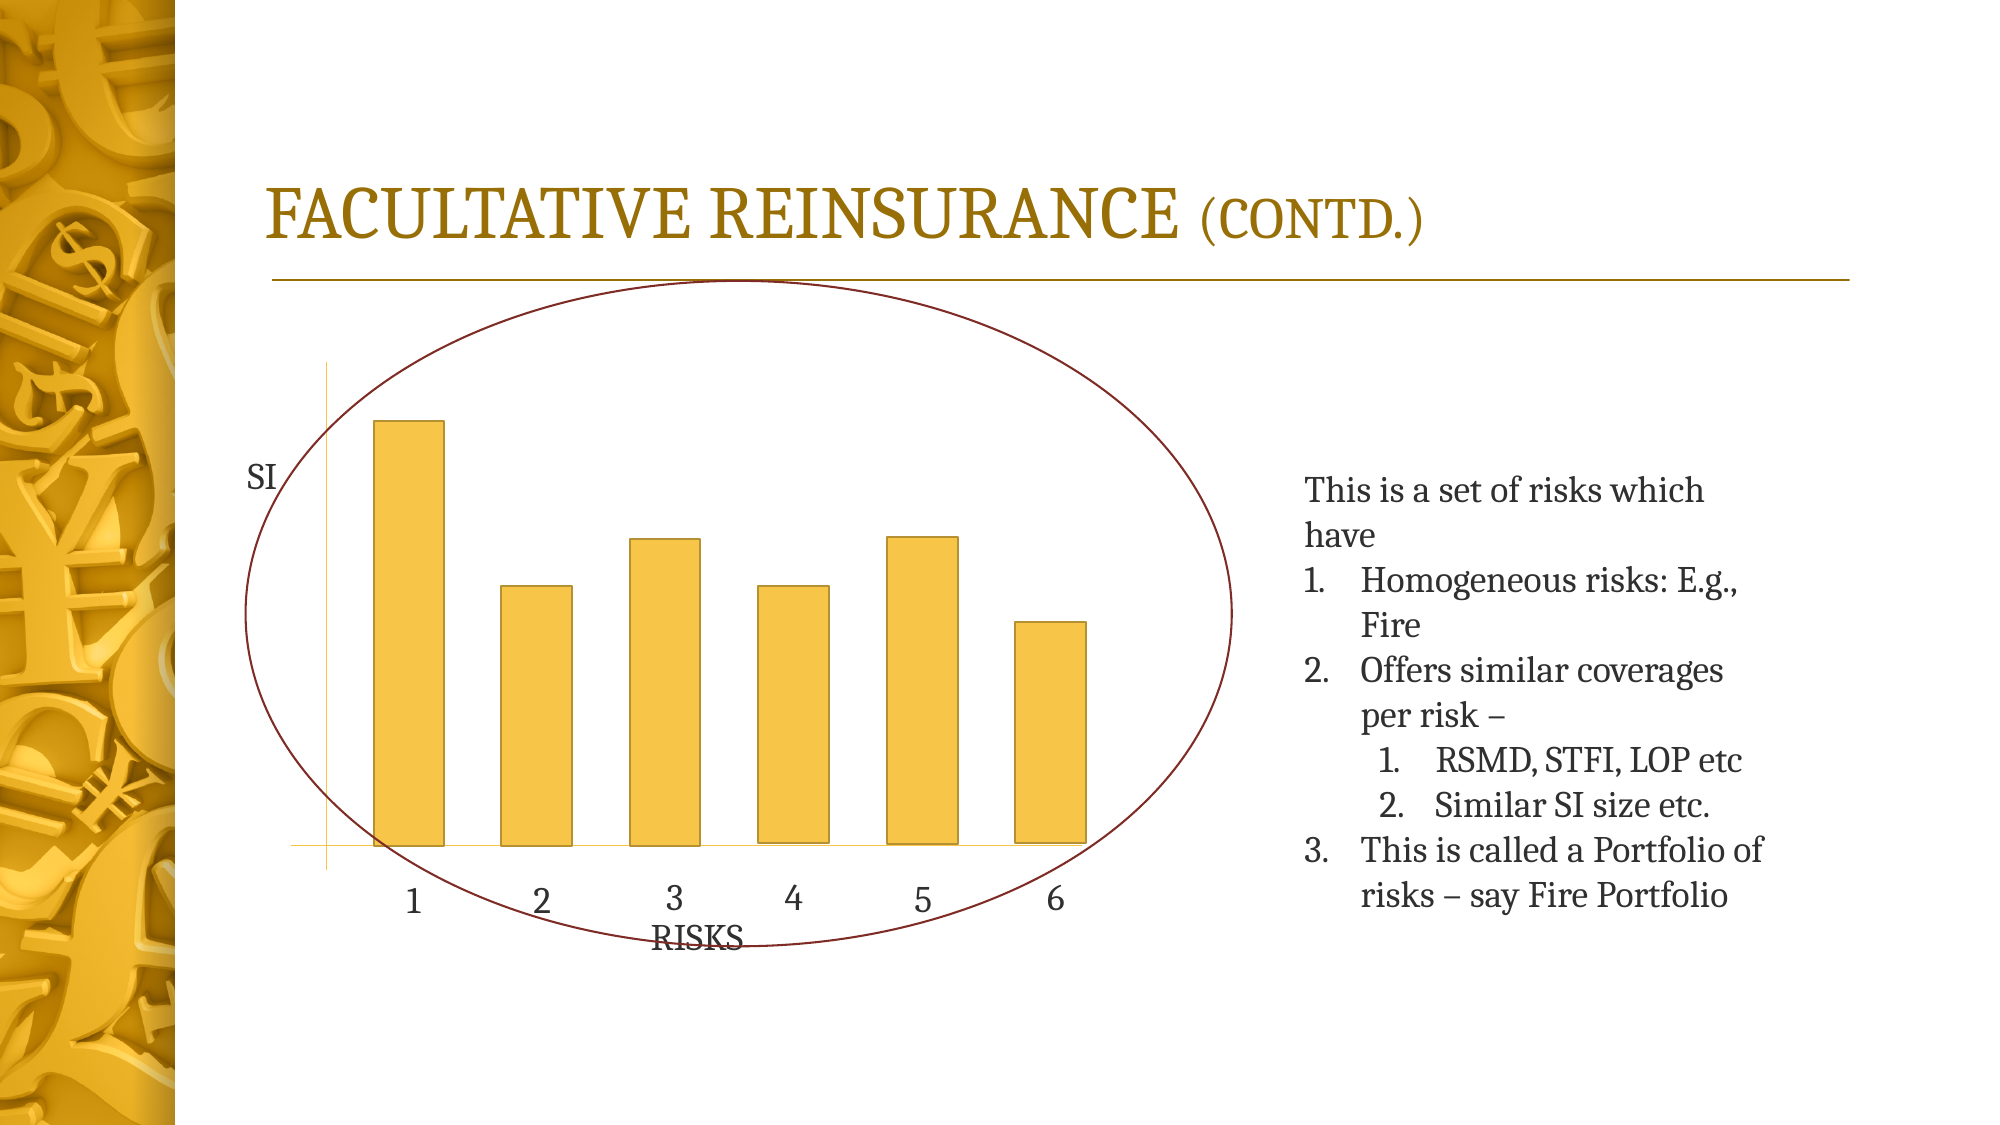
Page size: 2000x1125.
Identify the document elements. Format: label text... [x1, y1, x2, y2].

picture [0, 0, 175, 1125]
text_box This is a set of risks which have Homogeneous risks: E.g., Fire Offers similar coverages per risk – RSMD, STFI, LOP etc Similar SI size etc. This is called a Portfolio of risks – say Fire Portfolio [1289, 457, 1798, 922]
text_box 5 [909, 917, 948, 928]
text_box 1 [392, 868, 436, 928]
text_box 6 [1032, 865, 1080, 926]
text_box [327, 279, 1233, 948]
text_box 2 [518, 913, 567, 929]
text_box SI [232, 444, 293, 505]
text_box [244, 429, 326, 798]
text_box RISKS [635, 941, 759, 965]
title FACULTATIVE REINSURANCE (CONTD.) [249, 62, 1863, 263]
text_box [373, 839, 381, 845]
